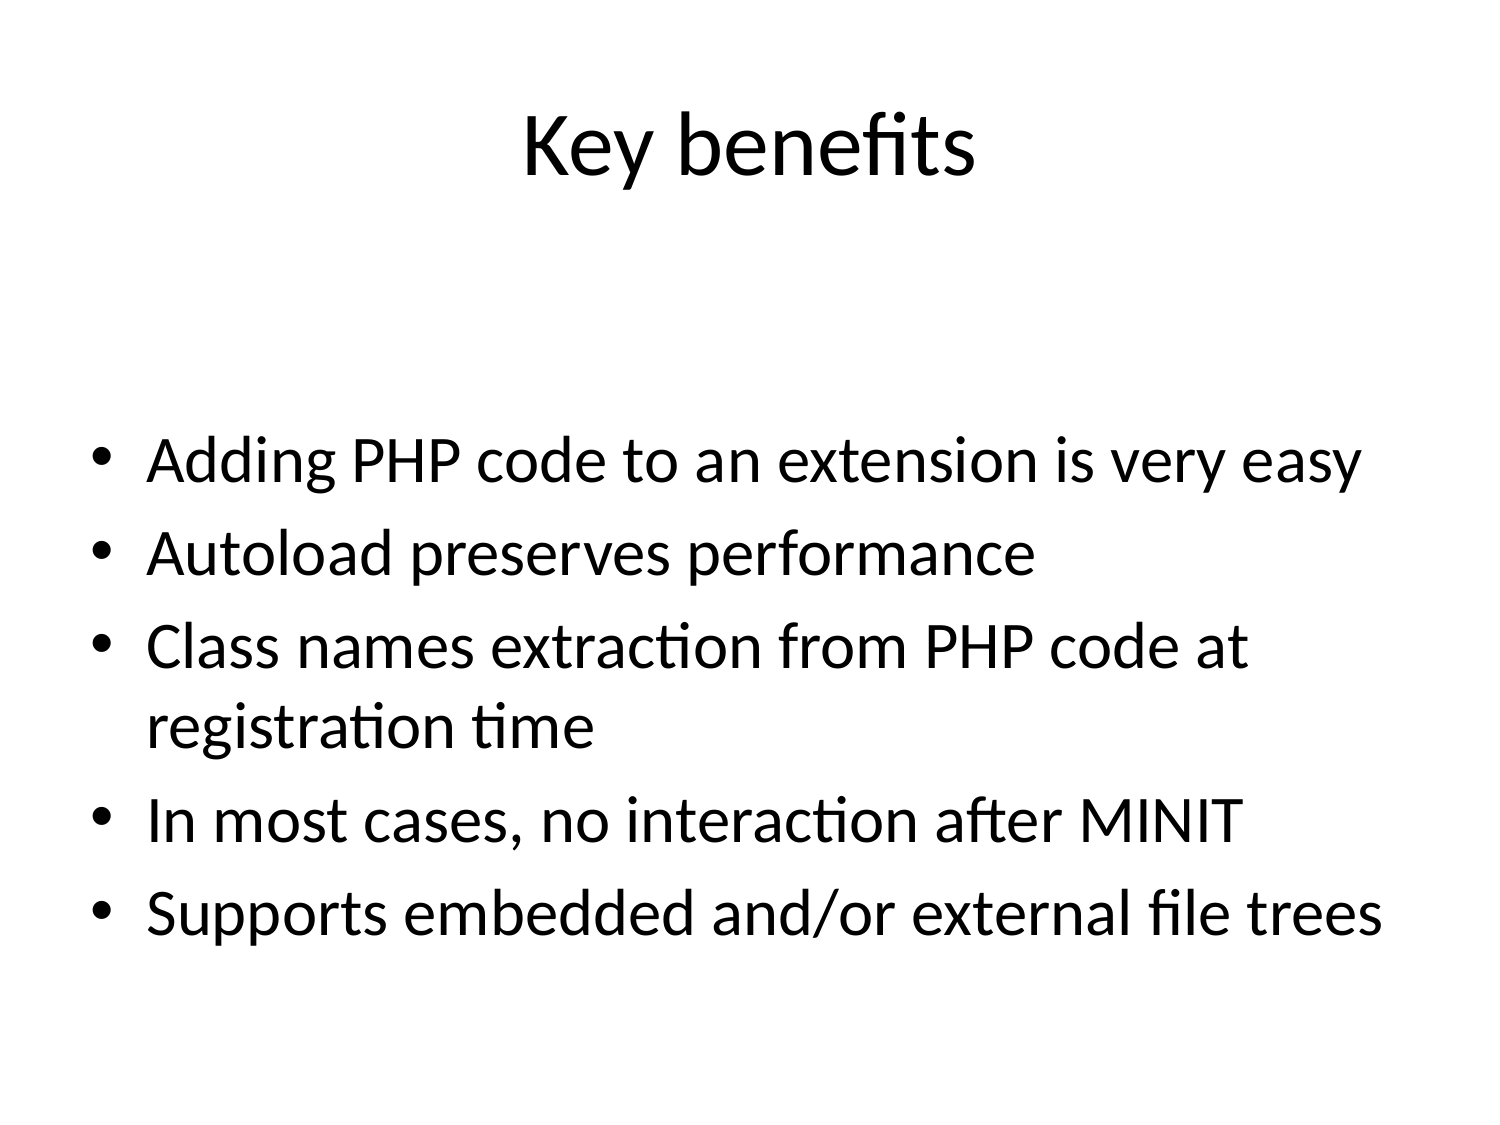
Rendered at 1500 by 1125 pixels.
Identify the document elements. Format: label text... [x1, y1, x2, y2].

list Adding PHP code to an extension is very easy Autoload preserves performance Class names extraction from PHP code at registration time In most cases, no interaction after MINIT Supports embedded and/or external file trees [75, 314, 1425, 1005]
title Key benefits [75, 45, 1425, 233]
